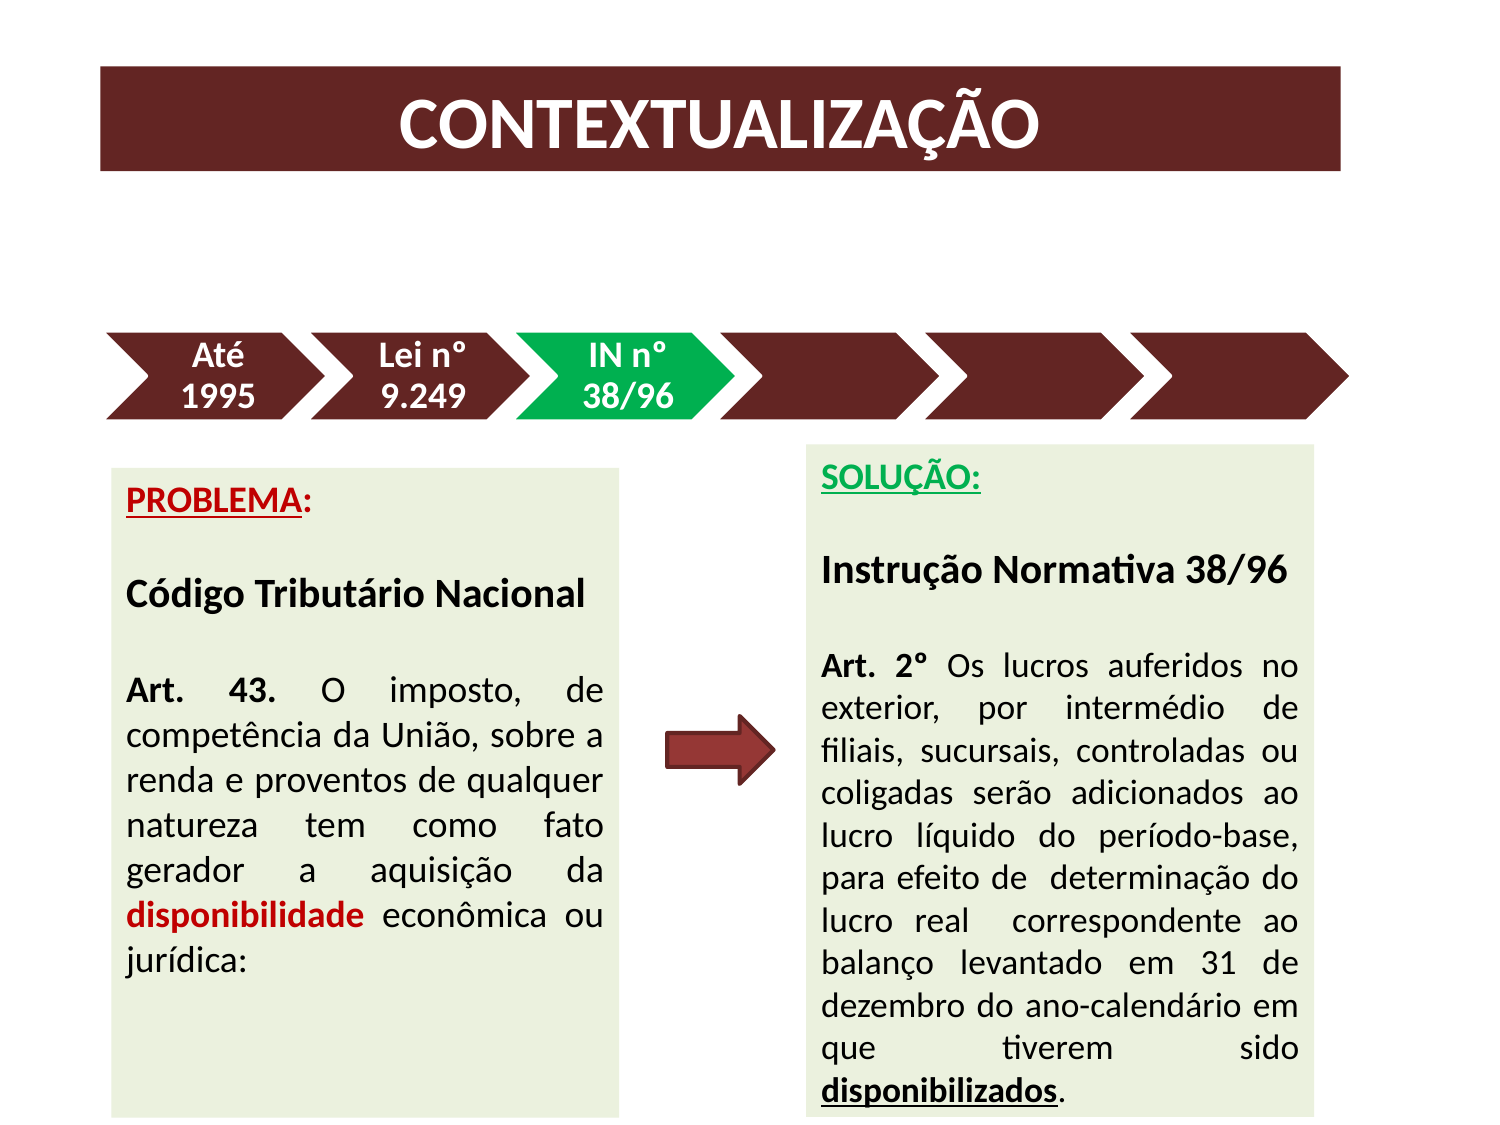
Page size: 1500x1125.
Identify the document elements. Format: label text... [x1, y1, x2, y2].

text_box [665, 714, 776, 786]
title Contextualização [100, 66, 1341, 136]
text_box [100, 136, 713, 616]
text_box PROBLEMA: Código Tributário Nacional Art. 43. O imposto, de competência da União, sobre a renda e proventos de qualquer natureza tem como fato gerador a aquisição da disponibilidade econômica ou jurídica: [111, 623, 620, 1118]
text_box SOLUÇÃO: Instrução Normativa 38/96 Art. 2º Os lucros auferidos no exterior, por intermédio de filiais, sucursais, controladas ou coligadas serão adicionados ao lucro líquido do período-base, para efeito de determinação do lucro real correspondente ao balanço levantado em 31 de dezembro do ano-calendário em que tiverem sido disponibilizados. [806, 623, 1315, 1117]
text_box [714, 136, 1353, 616]
